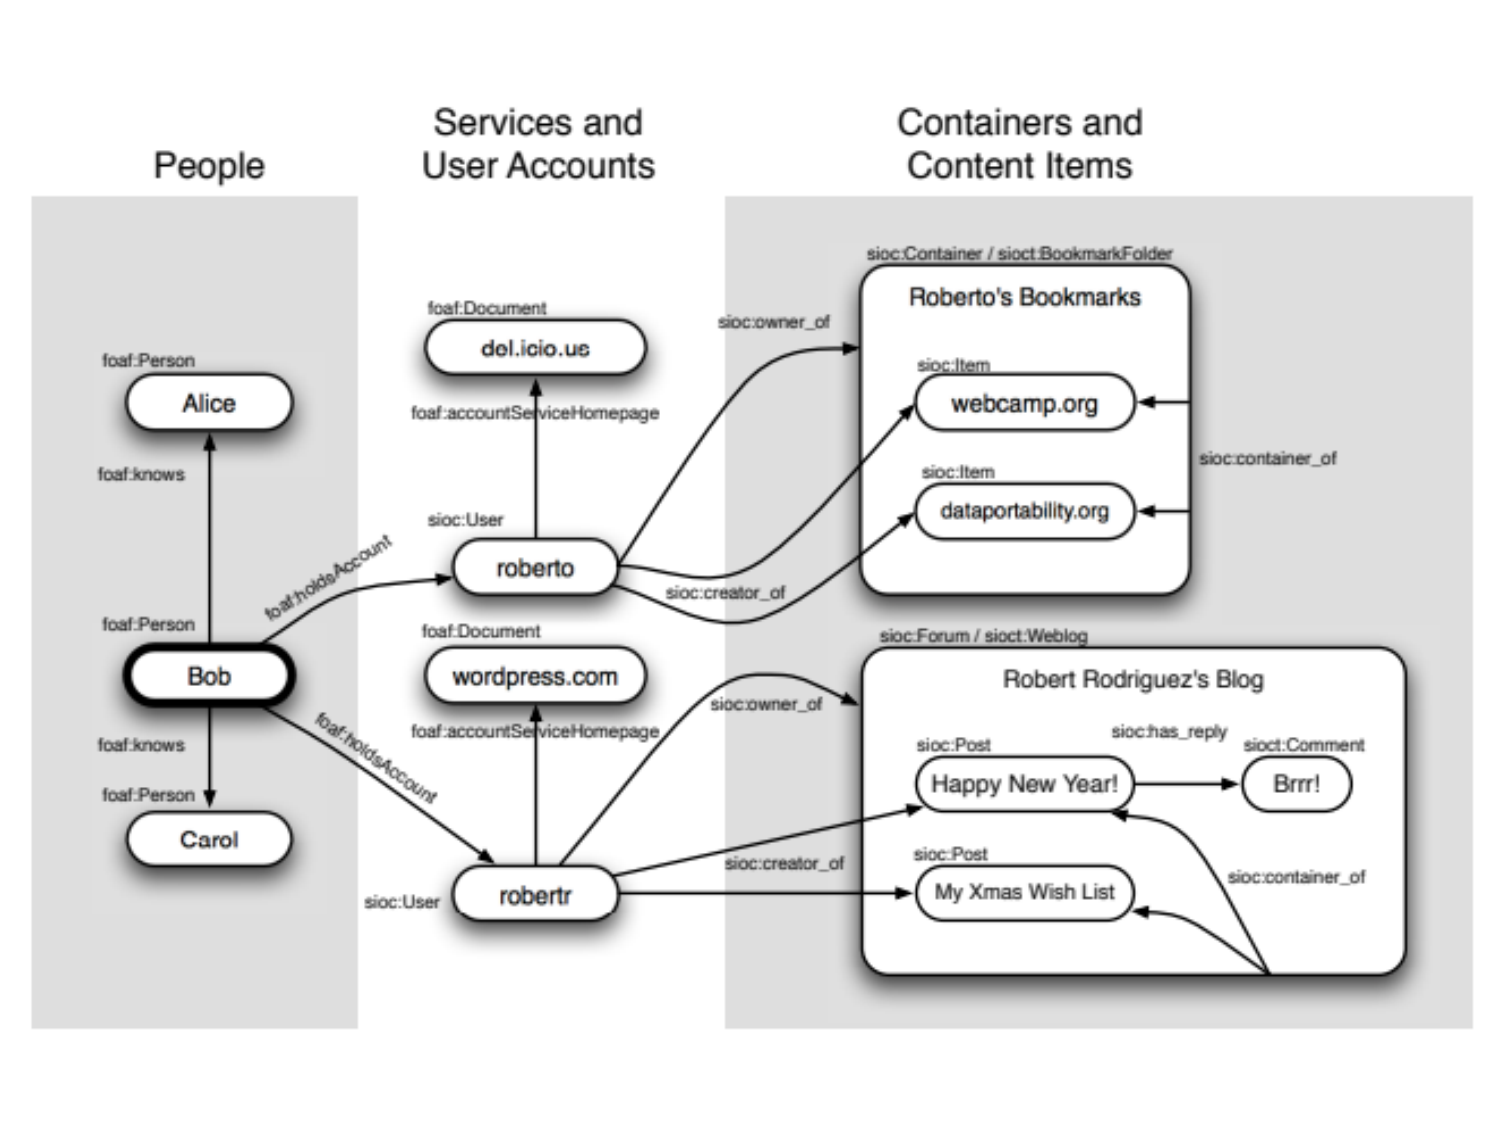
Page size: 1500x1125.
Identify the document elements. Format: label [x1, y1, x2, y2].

picture [4, 74, 1500, 1055]
